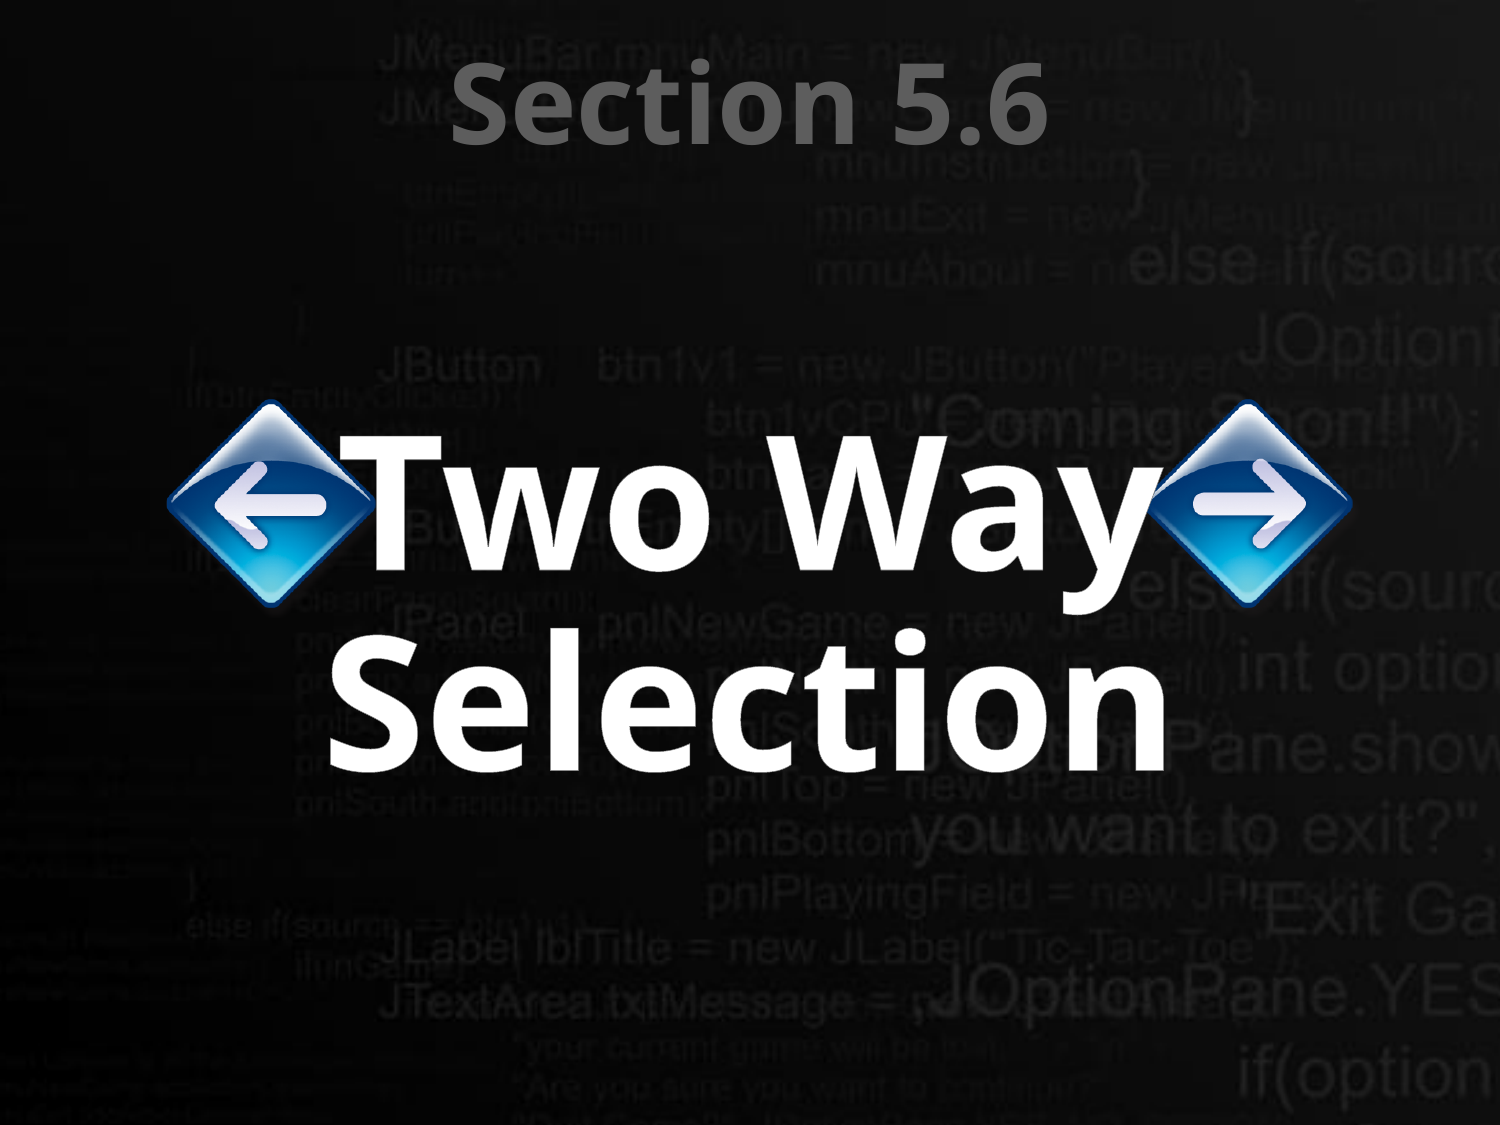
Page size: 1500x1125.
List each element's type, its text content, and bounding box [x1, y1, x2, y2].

text_box Section 5.6 [433, 24, 1067, 175]
picture [0, 0, 1500, 1125]
text_box Two Way [321, 374, 1179, 575]
text_box Selection [306, 575, 1194, 816]
